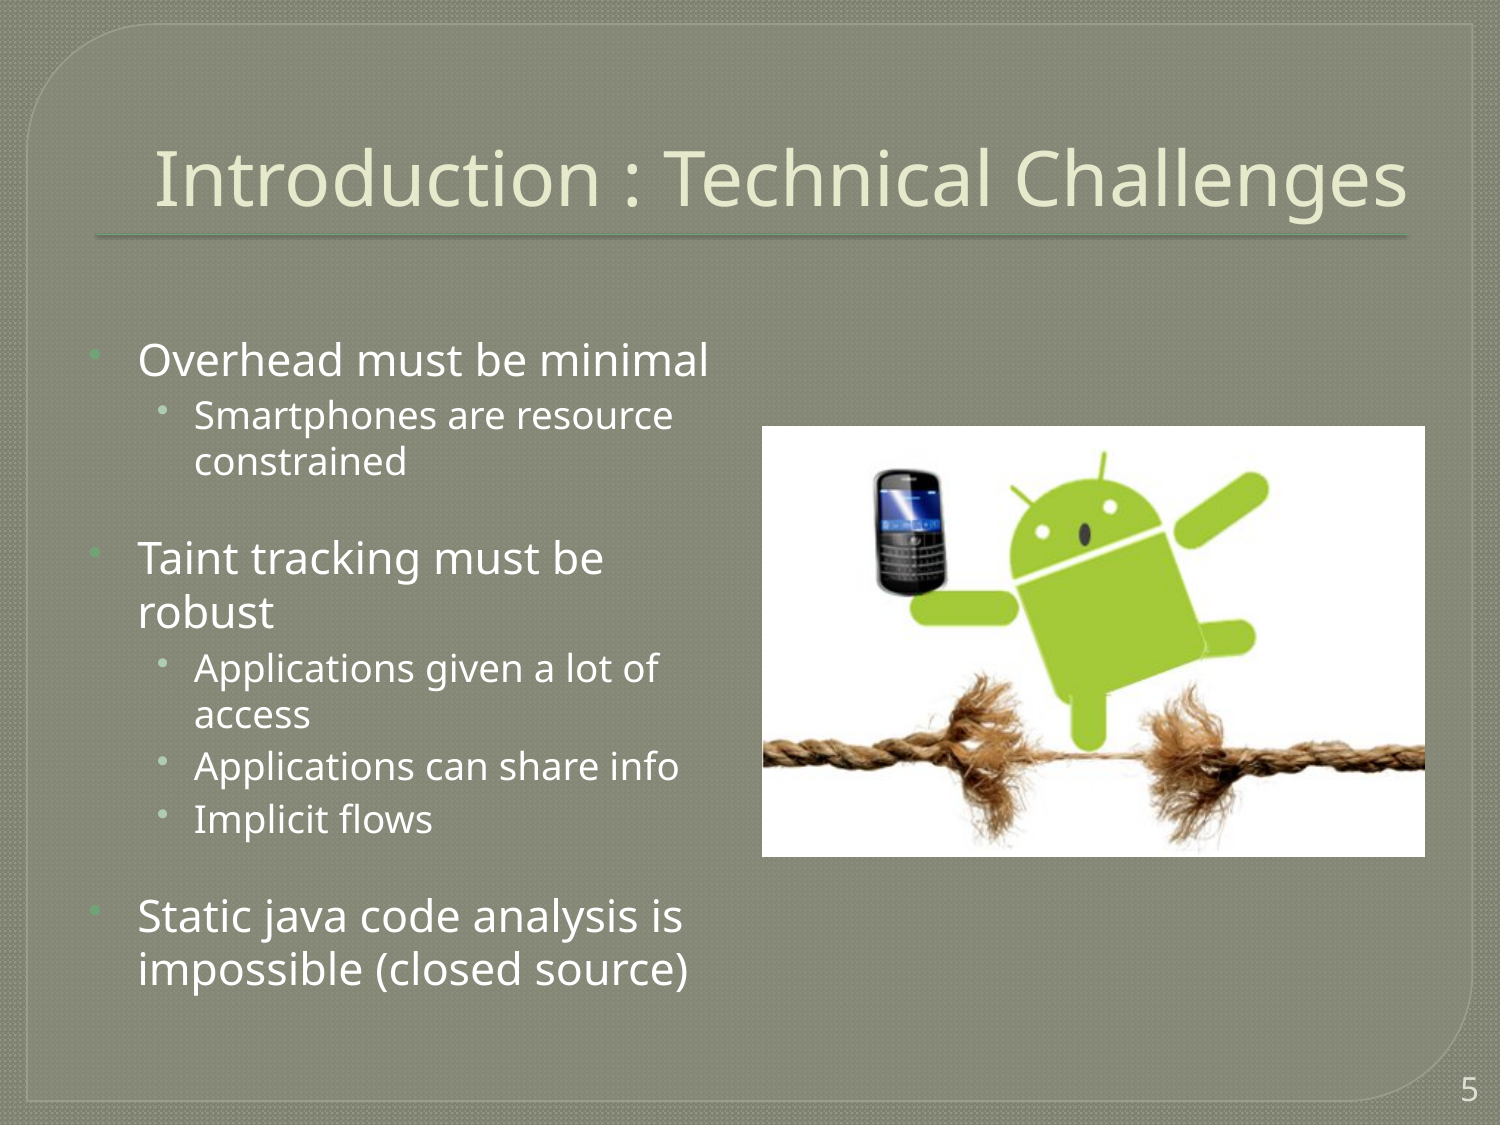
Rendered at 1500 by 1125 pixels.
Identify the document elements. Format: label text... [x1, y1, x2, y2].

list Overhead must be minimal Smartphones are resource constrained Taint tracking must be robust Applications given a lot of access Applications can share info Implicit flows Static java code analysis is impossible (closed source) [75, 270, 738, 1063]
slide_number 5 [1417, 1068, 1494, 1114]
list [762, 426, 1426, 857]
title Introduction : Technical Challenges [75, 41, 1425, 230]
